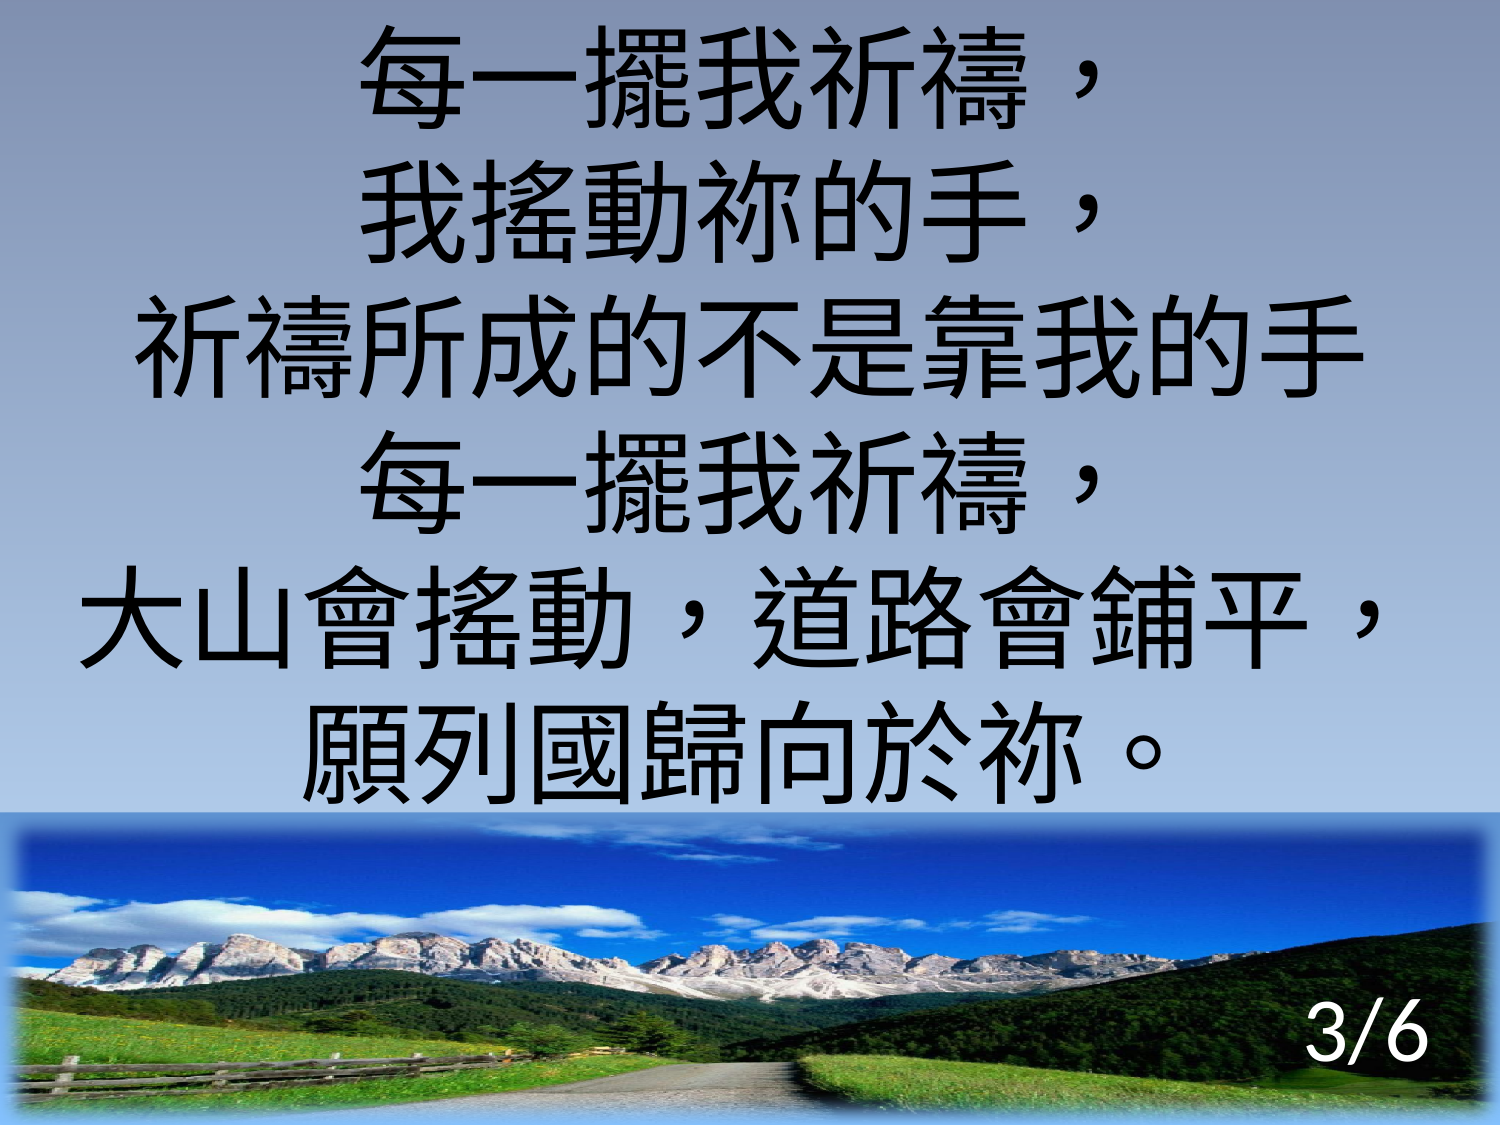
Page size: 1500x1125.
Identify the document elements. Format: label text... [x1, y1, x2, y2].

picture [0, 812, 1500, 1125]
list 每一擺我祈禱， 我搖動祢的手， 祈禱所成的不是靠我的手 每一擺我祈禱， 大山會搖動，道路會鋪平， 願列國歸向於祢。 [0, 0, 1500, 811]
